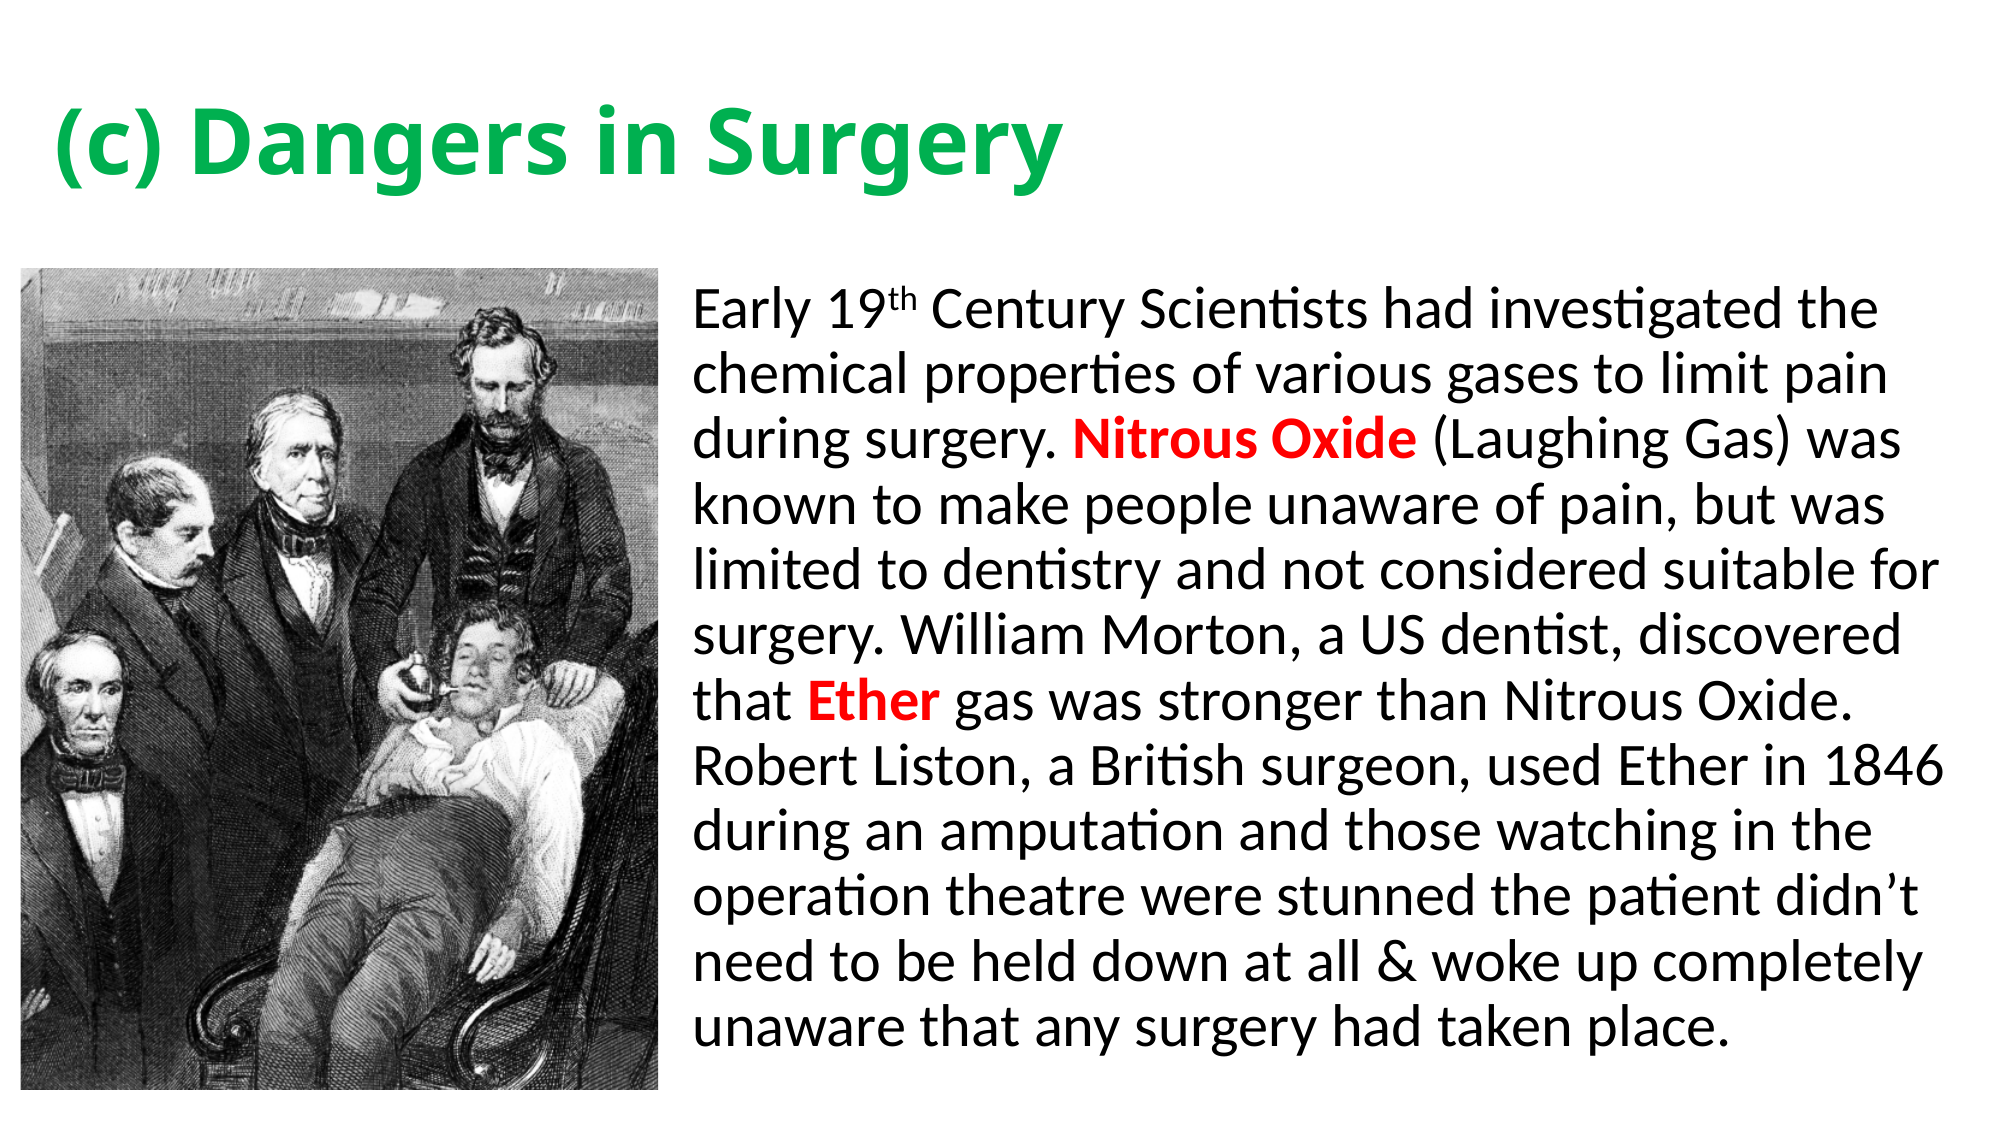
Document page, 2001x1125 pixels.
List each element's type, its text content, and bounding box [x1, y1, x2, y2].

picture [20, 268, 659, 1090]
title (c) Dangers in Surgery [39, 35, 1921, 254]
list Early 19th Century Scientists had investigated the chemical properties of various gases to limit pain during surgery. Nitrous Oxide (Laughing Gas) was known to make people unaware of pain, but was limited to dentistry and not considered suitable for surgery. William Morton, a US dentist, discovered that Ether gas was stronger than Nitrous Oxide. Robert Liston, a British surgeon, used Ether in 1846 during an amputation and those watching in the operation theatre were stunned the patient didn’t need to be held down at all & woke up completely unaware that any surgery had taken place. [677, 268, 1980, 1090]
